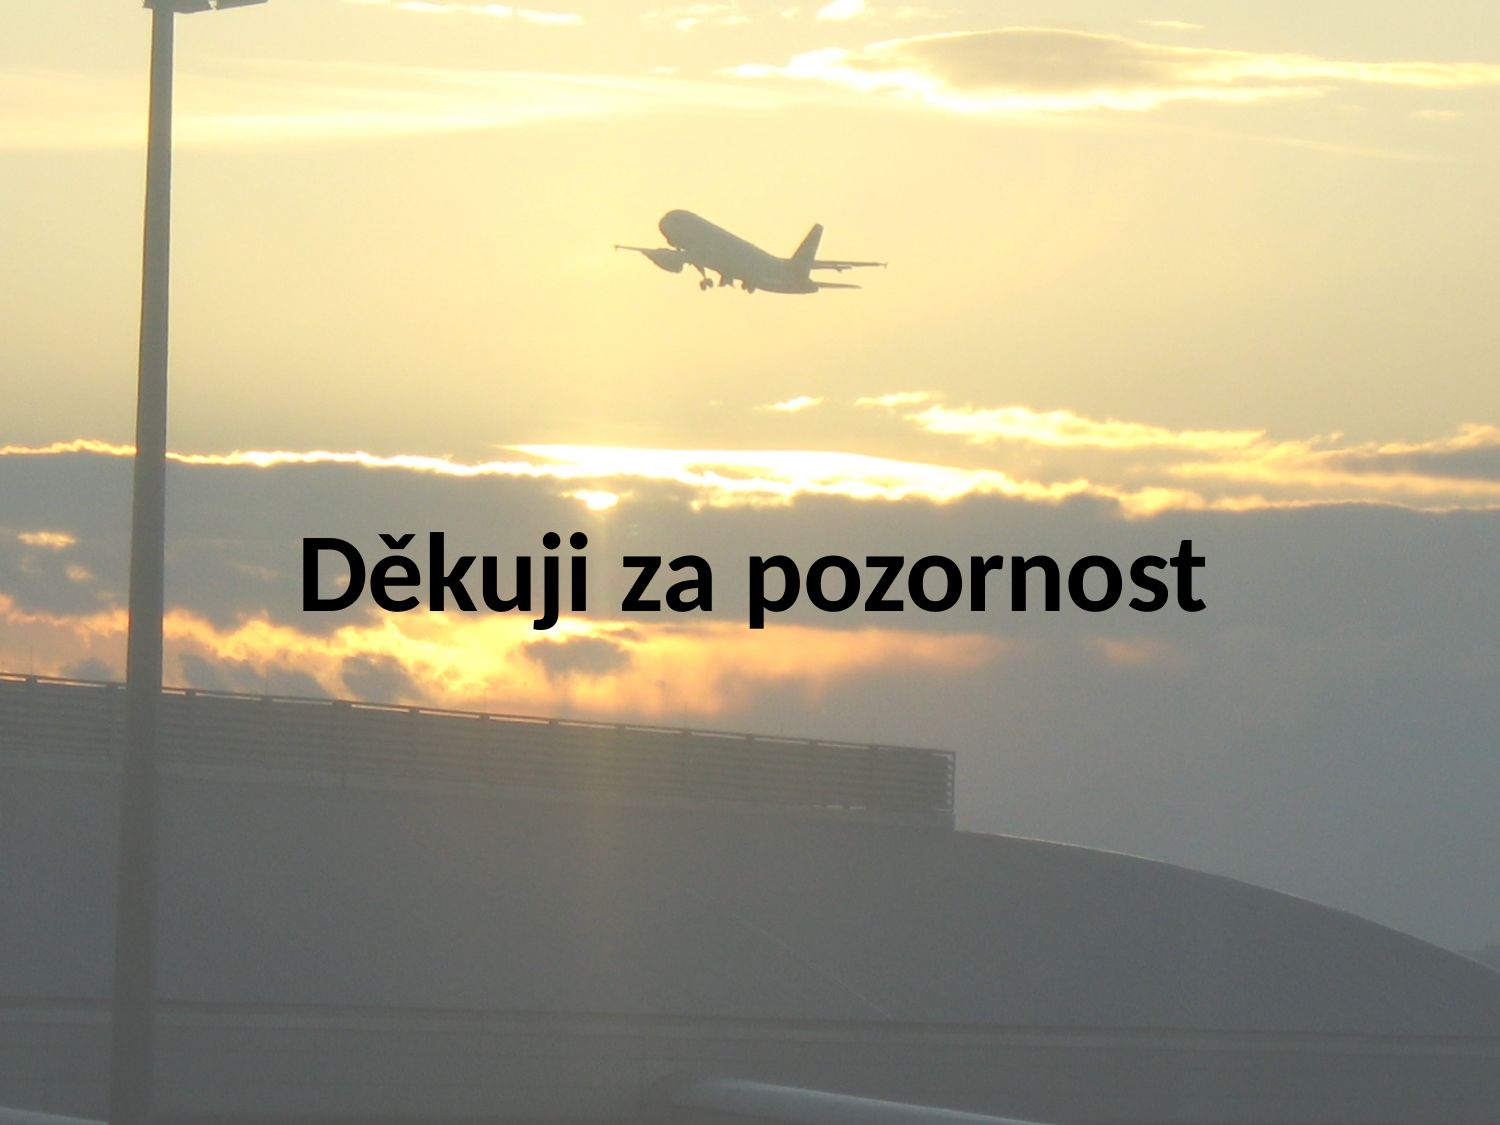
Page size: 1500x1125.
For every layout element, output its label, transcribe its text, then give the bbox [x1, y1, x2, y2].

text_box Děkuji za pozornost [282, 491, 1225, 642]
